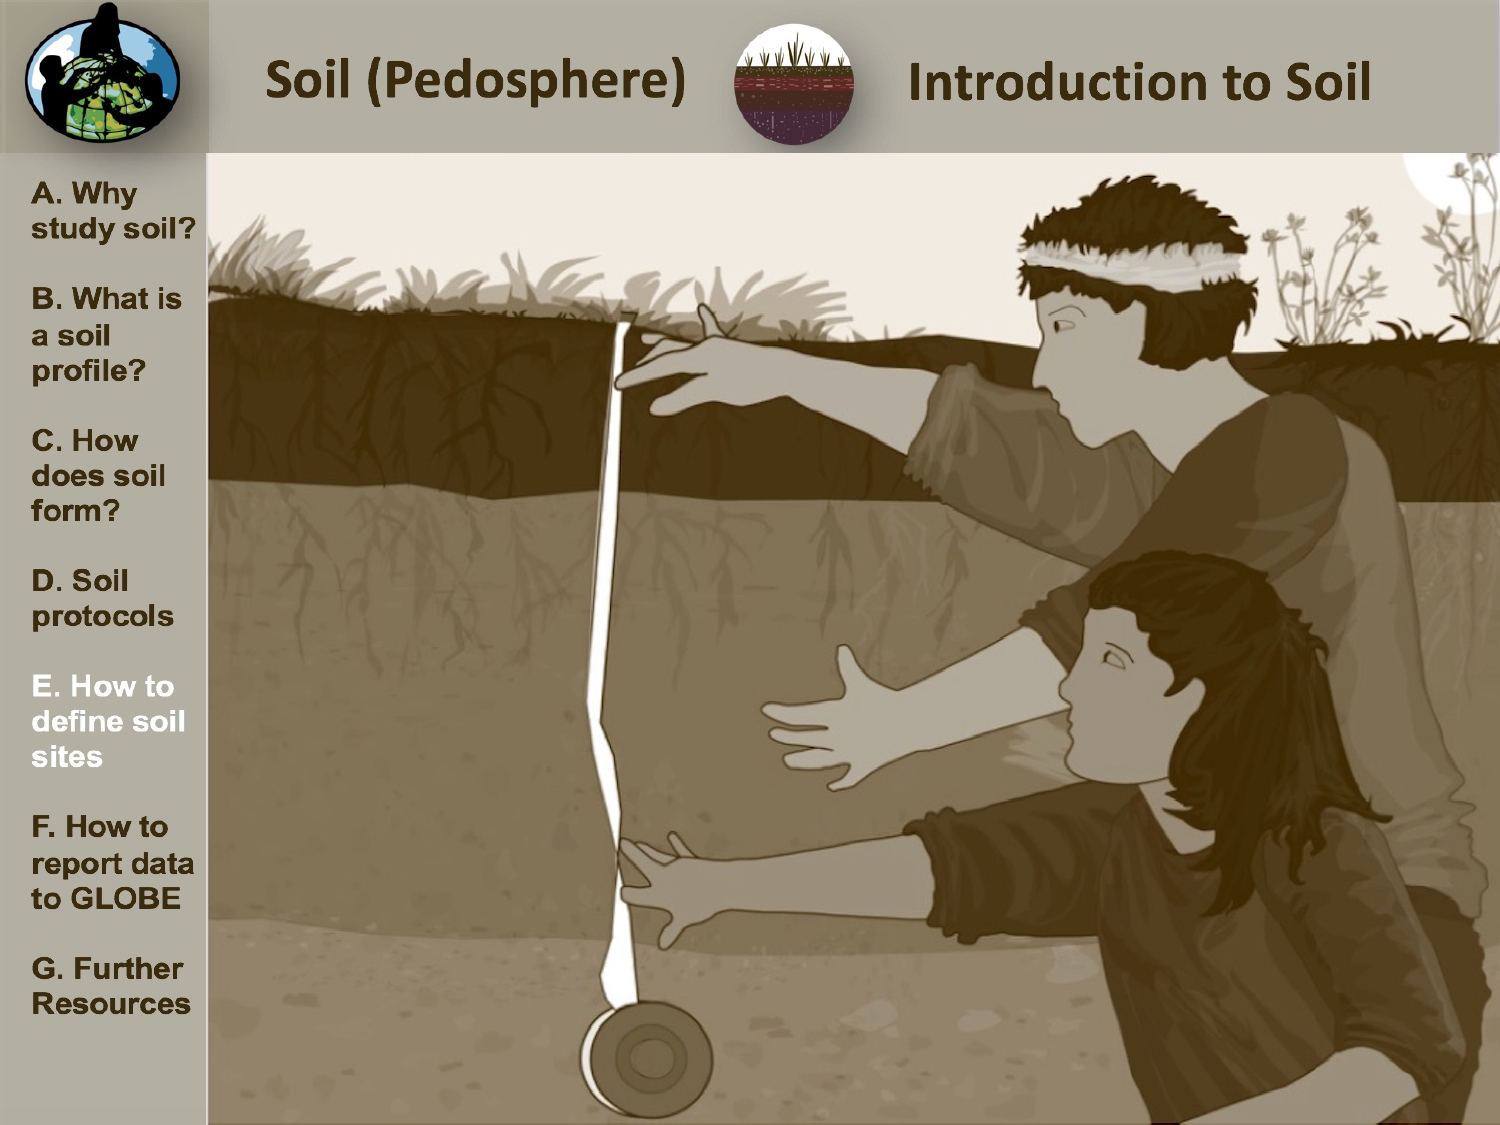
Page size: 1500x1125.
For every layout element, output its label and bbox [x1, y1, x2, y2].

picture [0, 0, 1500, 1125]
list [206, 153, 1500, 1125]
